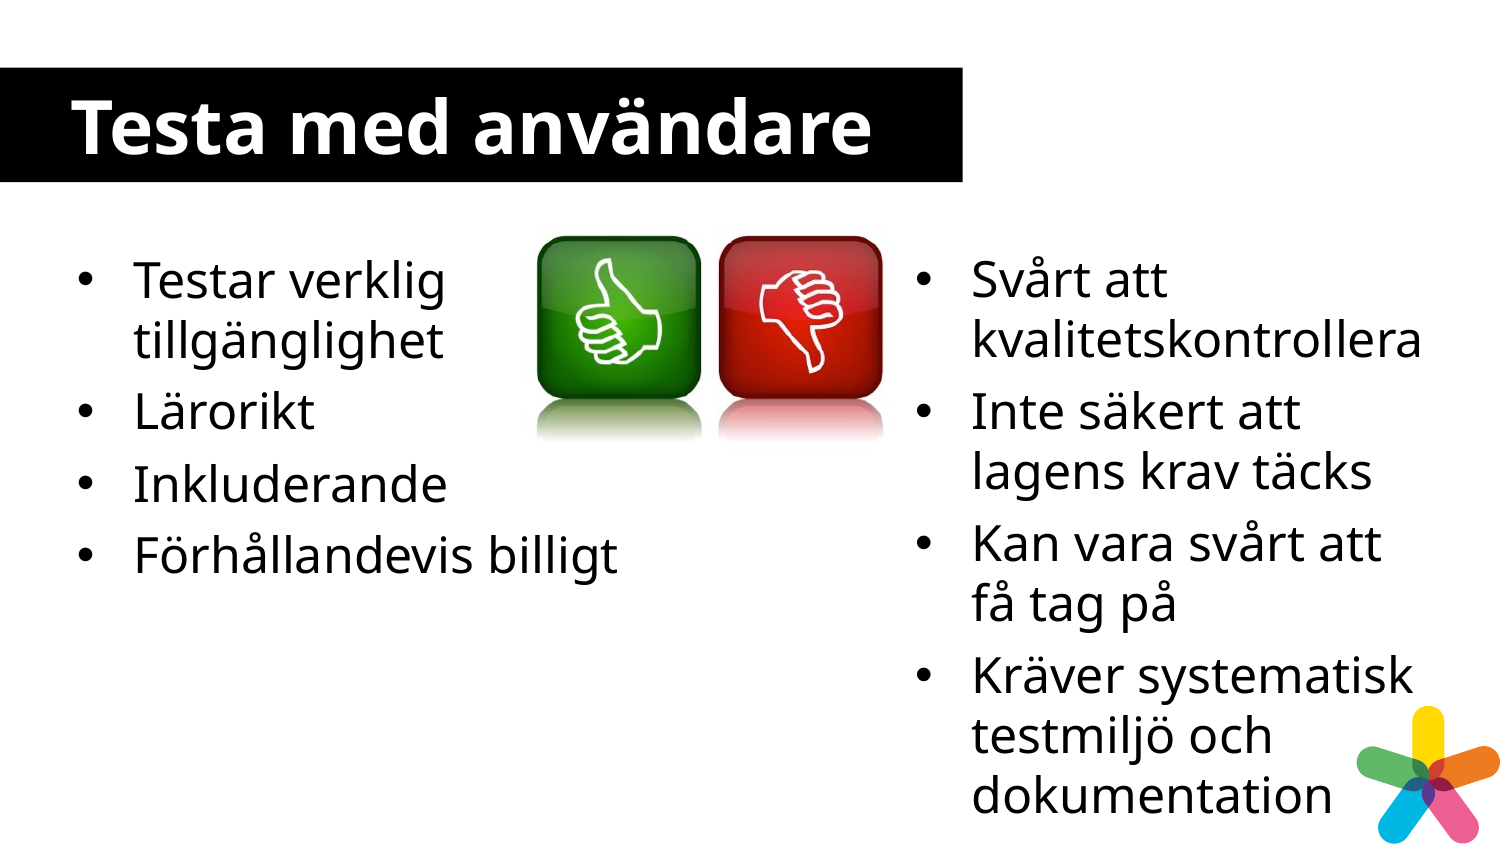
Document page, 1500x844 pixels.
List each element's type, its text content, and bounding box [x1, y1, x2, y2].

list Testar verklig tillgänglighet Lärorikt Inkluderande Förhållandevis billigt [76, 248, 786, 765]
text_box Svårt att kvalitetskontrollera Inte säkert att lagens krav täcks Kan vara svårt att få tag på Kräver systematisk testmiljö och dokumentation [915, 247, 1500, 765]
picture [522, 197, 896, 459]
title Testa med användare [0, 67, 963, 183]
